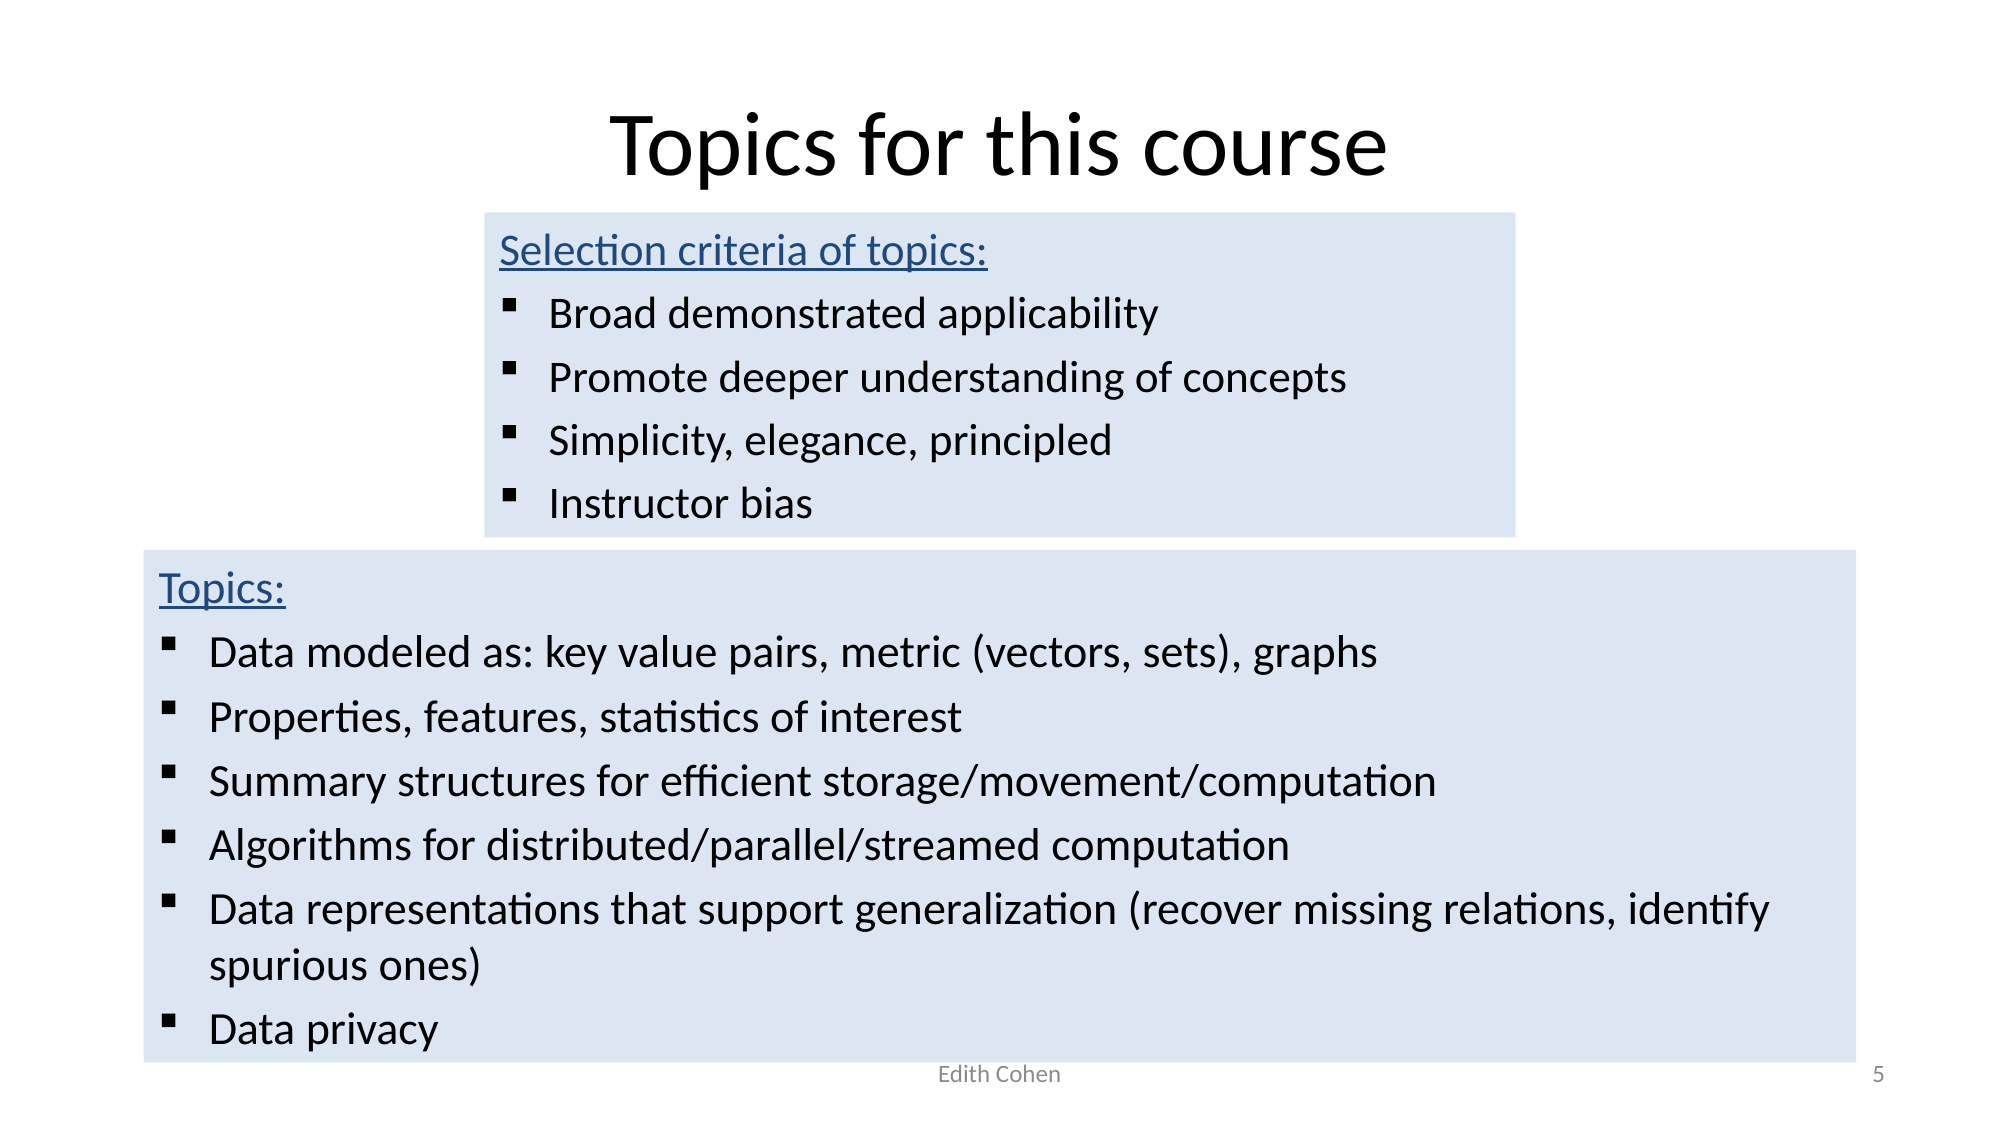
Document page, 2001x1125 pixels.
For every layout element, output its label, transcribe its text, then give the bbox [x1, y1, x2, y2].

text_box Topics: Data modeled as: key value pairs, metric (vectors, sets), graphs Properties, features, statistics of interest Summary structures for efficient storage/movement/computation Algorithms for distributed/parallel/streamed computation Data representations that support generalization (recover missing relations, identify spurious ones) Data privacy [143, 549, 1857, 1063]
title Topics for this course [99, 45, 1900, 233]
slide_number 5 [1433, 1042, 1900, 1103]
list Selection criteria of topics: Broad demonstrated applicability Promote deeper understanding of concepts Simplicity, elegance, principled Instructor bias [484, 212, 1516, 538]
footer Edith Cohen [683, 1042, 1317, 1103]
